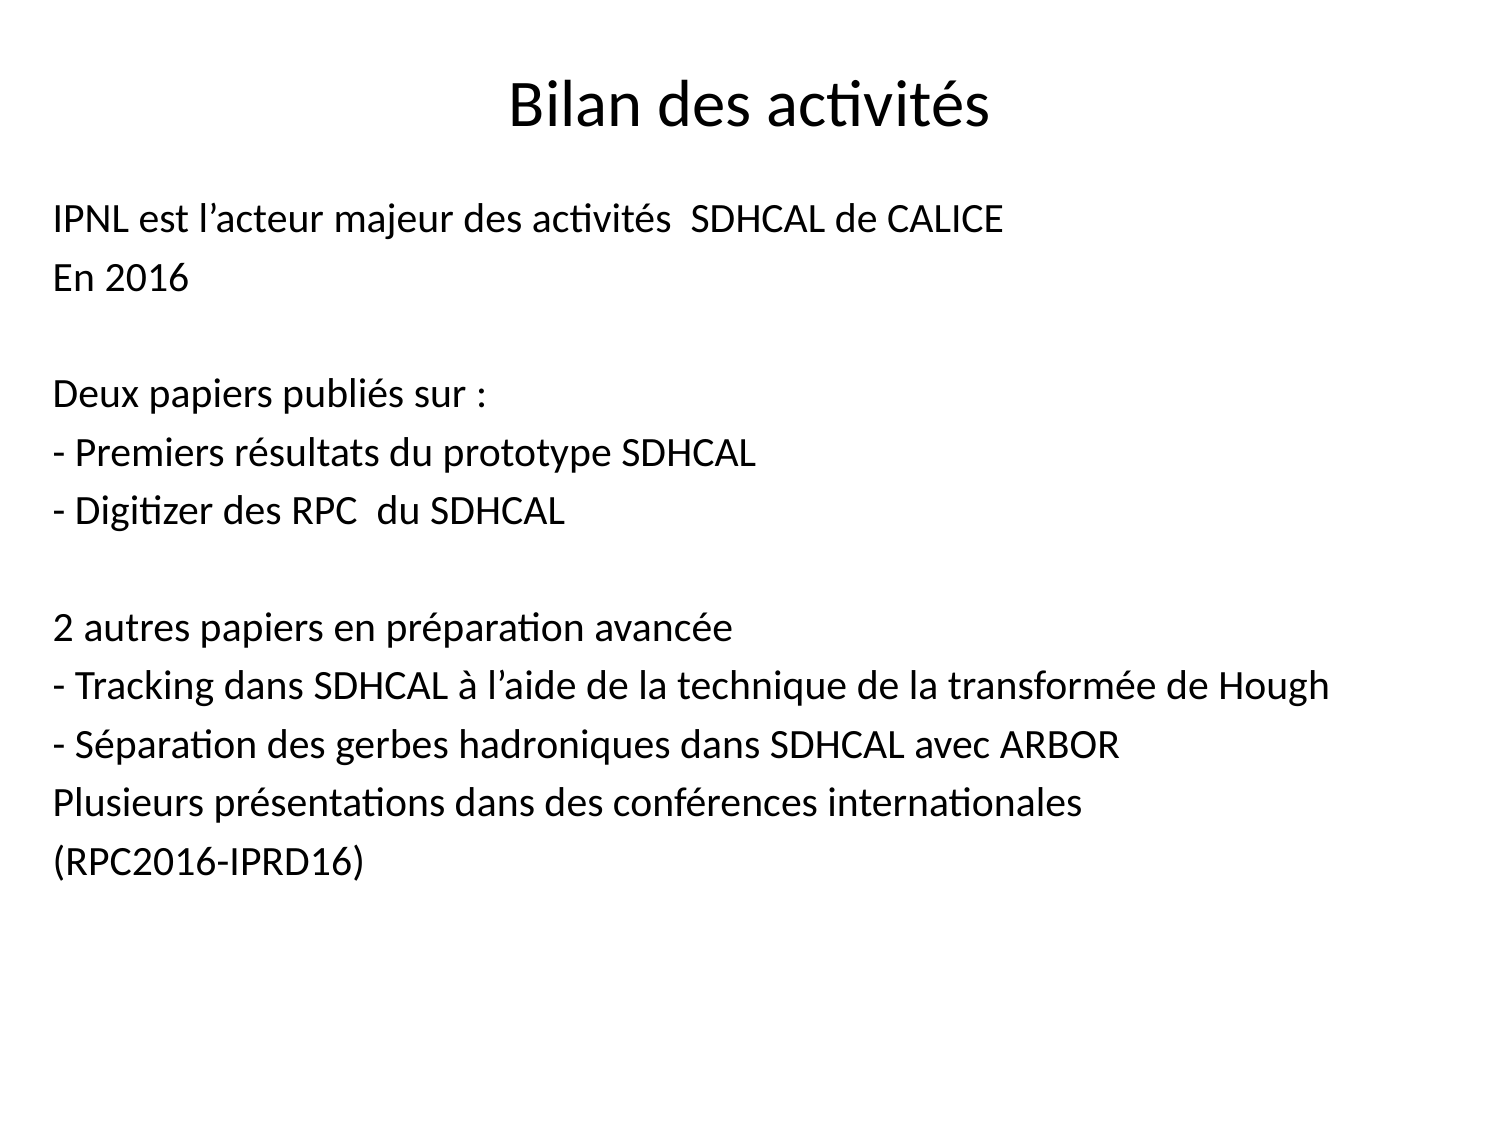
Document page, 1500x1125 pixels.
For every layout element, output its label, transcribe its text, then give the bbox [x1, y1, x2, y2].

title Bilan des activités [75, 45, 1425, 155]
list IPNL est l’acteur majeur des activités SDHCAL de CALICE En 2016 Deux papiers publiés sur : - Premiers résultats du prototype SDHCAL - Digitizer des RPC du SDHCAL 2 autres papiers en préparation avancée - Tracking dans SDHCAL à l’aide de la technique de la transformée de Hough - Séparation des gerbes hadroniques dans SDHCAL avec ARBOR Plusieurs présentations dans des conférences internationales (RPC2016-IPRD16) [37, 183, 1388, 926]
